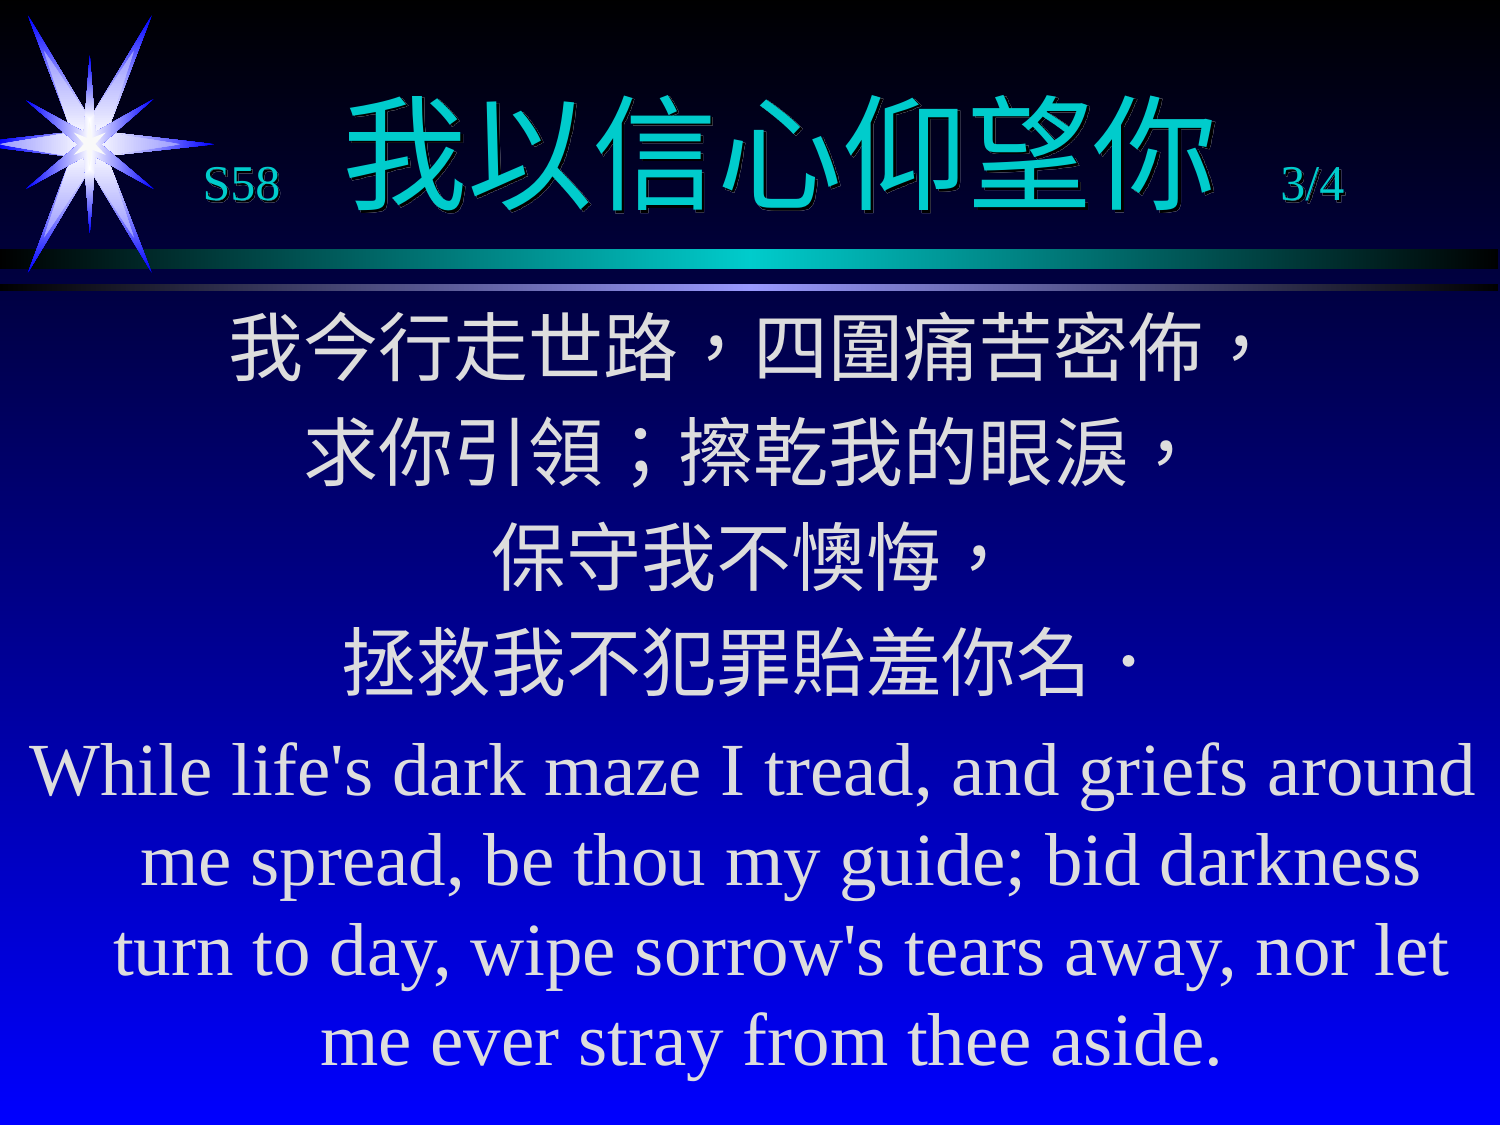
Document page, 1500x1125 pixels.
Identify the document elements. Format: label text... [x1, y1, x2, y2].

list 我今行走世路，四圍痛苦密佈， 求你引領；擦乾我的眼淚， 保守我不懊悔， 拯救我不犯罪貽羞你名． While life's dark maze I tread, and griefs around me spread, be thou my guide; bid darkness turn to day, wipe sorrow's tears away, nor let me ever stray from thee aside. [6, 292, 1500, 969]
title S58 我以信心仰望你 3/4 [187, 56, 1463, 244]
